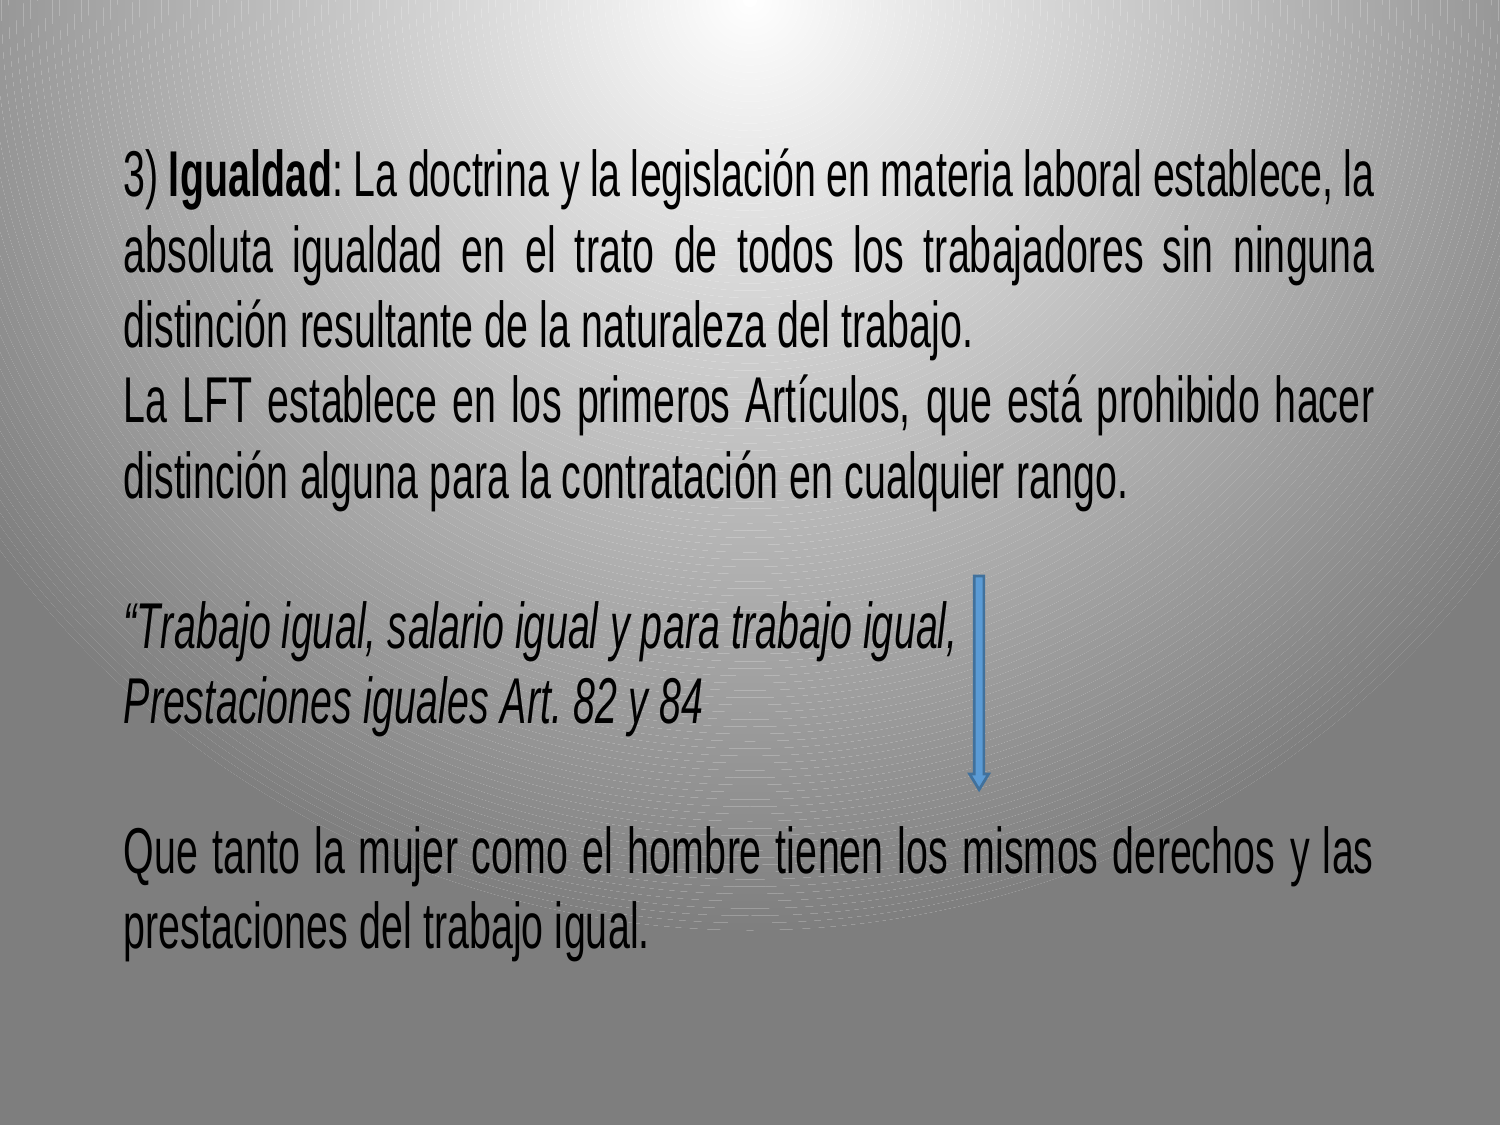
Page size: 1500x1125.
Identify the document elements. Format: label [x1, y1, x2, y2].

picture [123, 136, 1377, 965]
